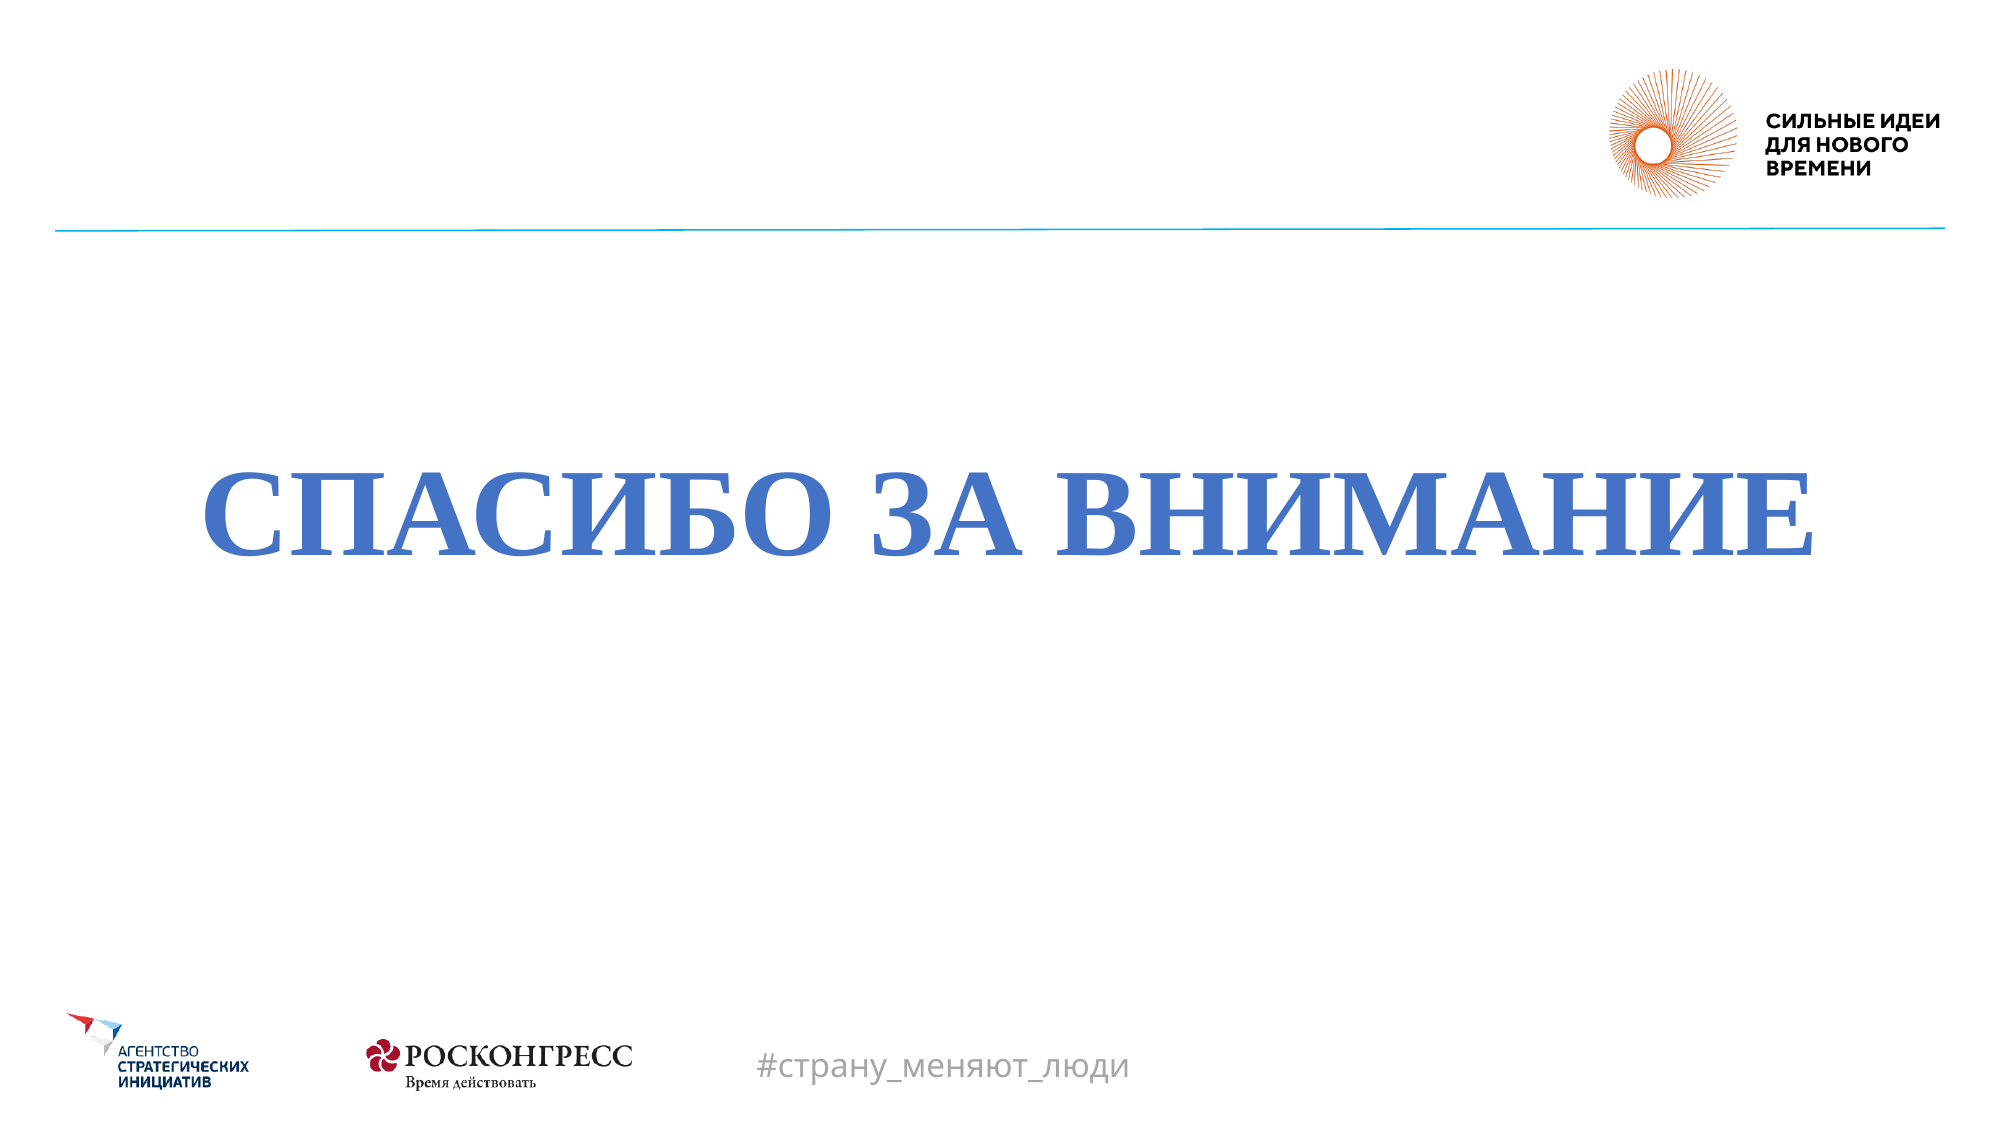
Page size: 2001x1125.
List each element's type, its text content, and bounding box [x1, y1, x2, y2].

text_box #страну_меняют_люди [756, 1043, 1319, 1084]
picture [1608, 69, 1946, 198]
list СПАСИБО ЗА ВНИМАНИЕ [137, 299, 1863, 1014]
picture [66, 1013, 632, 1092]
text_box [54, 227, 1946, 232]
